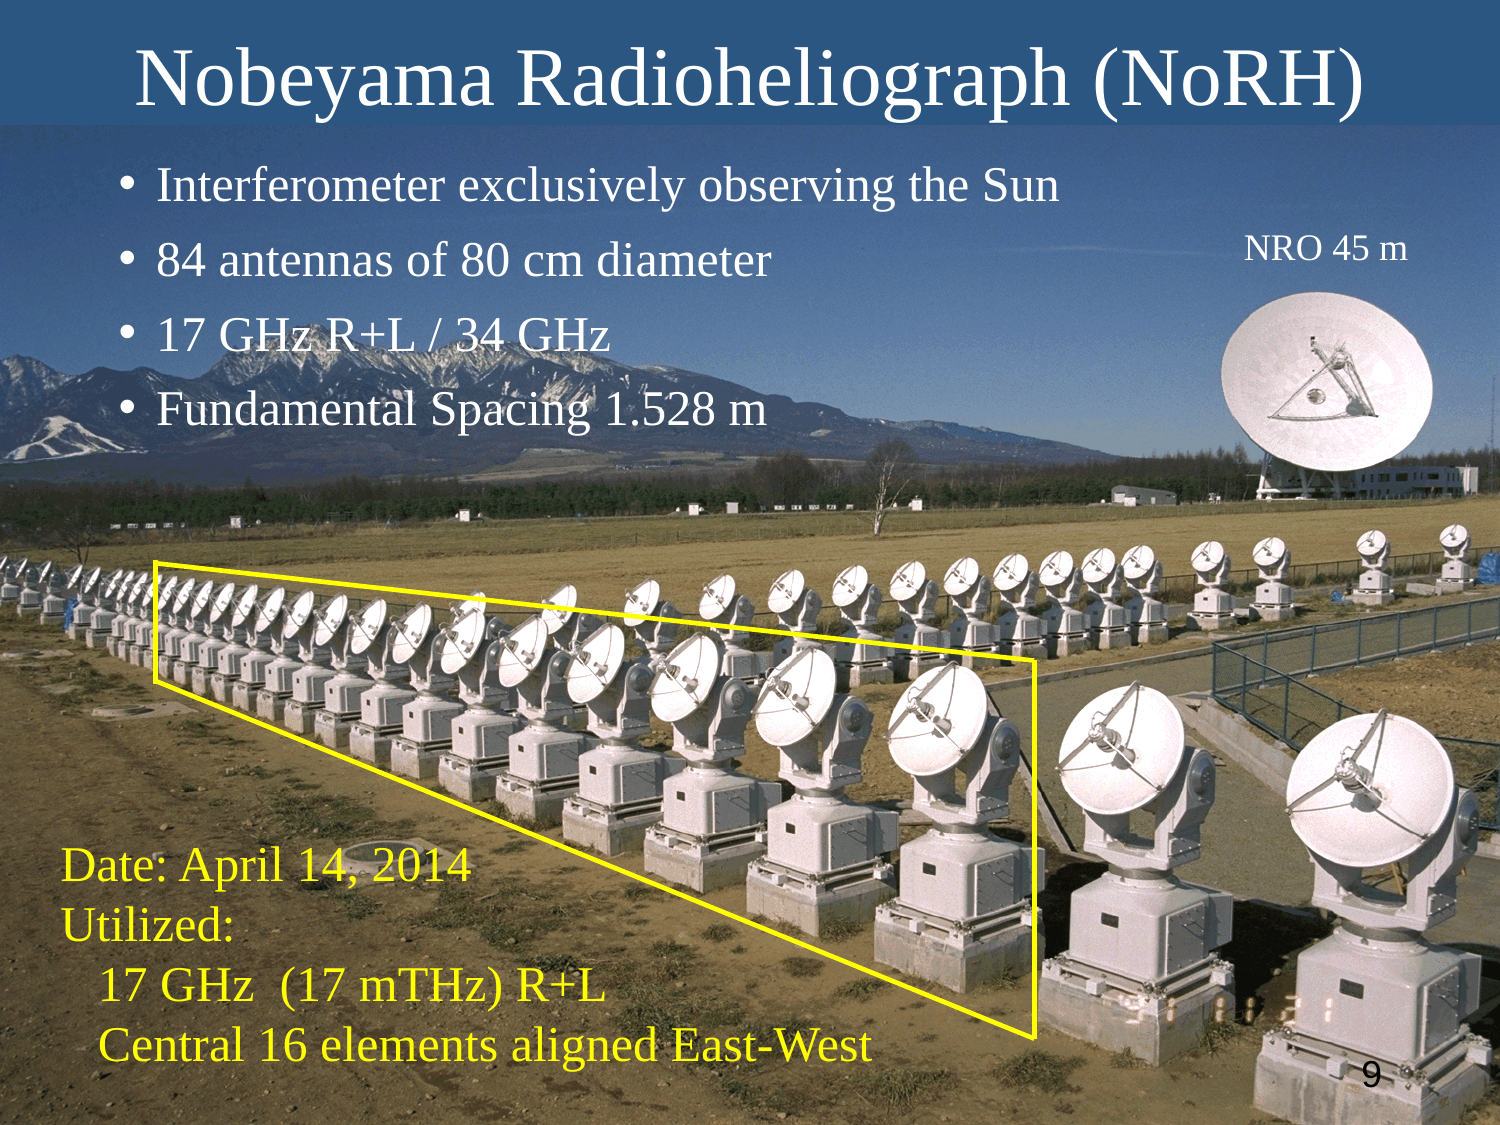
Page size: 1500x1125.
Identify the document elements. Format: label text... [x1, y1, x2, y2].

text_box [155, 559, 1035, 1039]
title Nobeyama Radioheliograph (NoRH) [103, 21, 1398, 125]
picture [0, 125, 1500, 1125]
